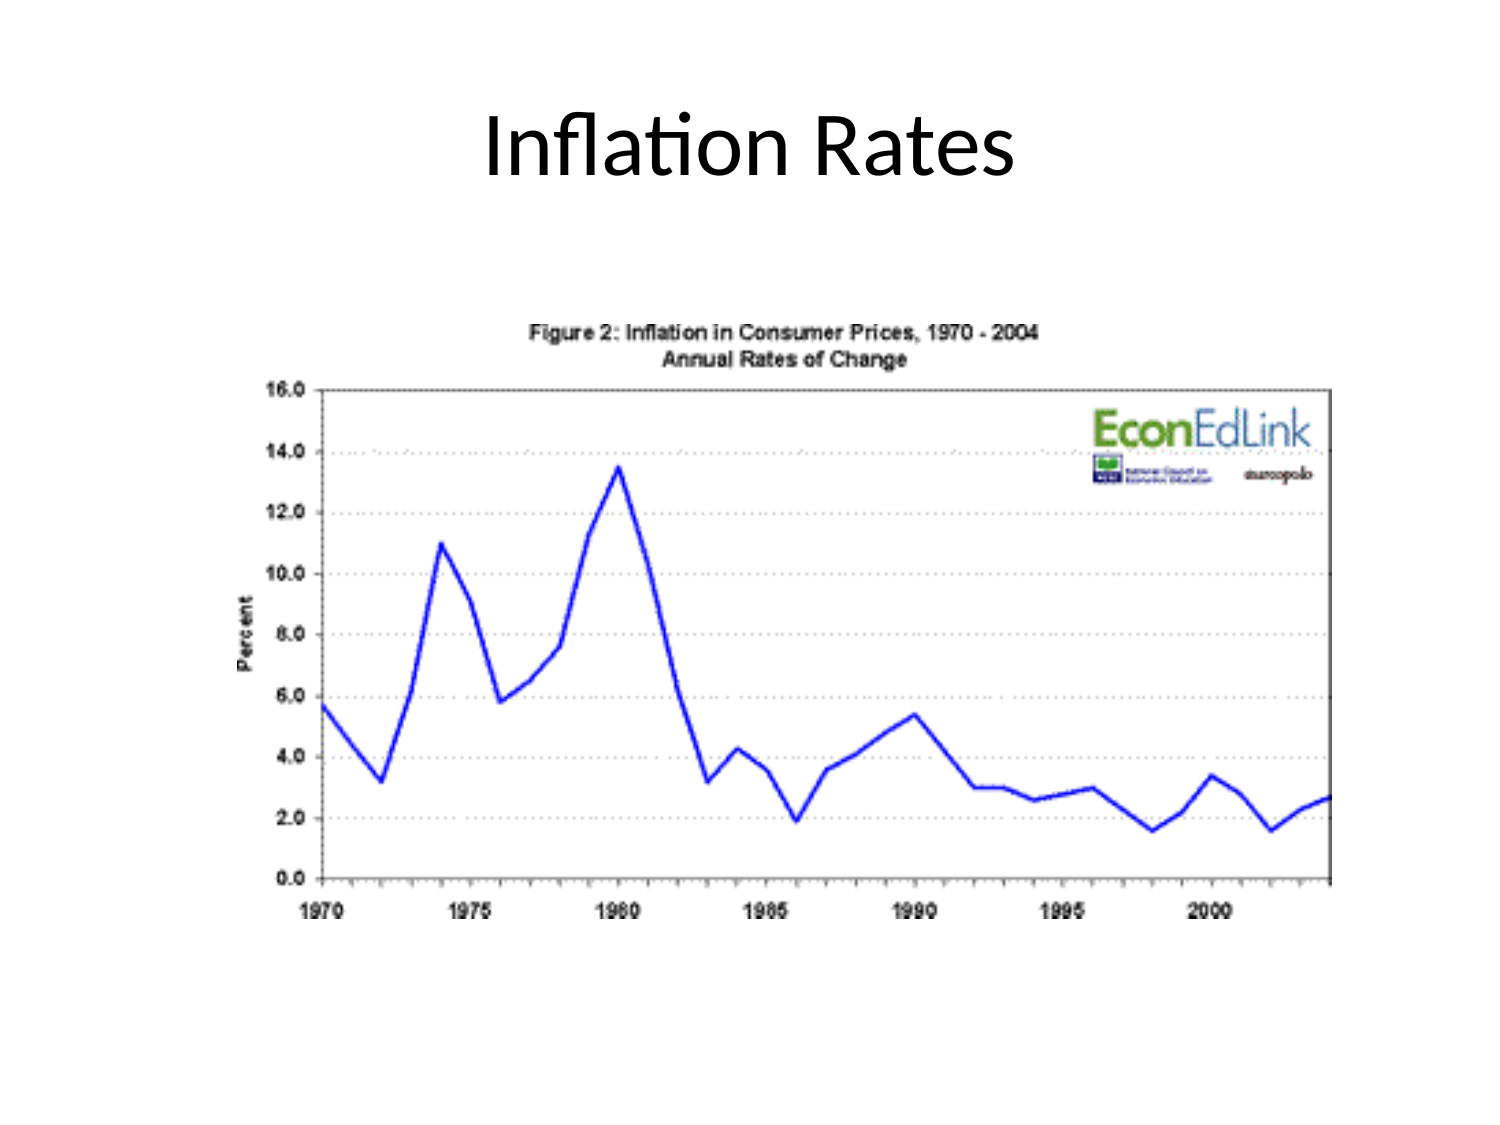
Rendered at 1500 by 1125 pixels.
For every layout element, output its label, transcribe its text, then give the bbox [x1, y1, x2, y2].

title Inflation Rates [75, 45, 1425, 233]
picture [237, 324, 1333, 919]
